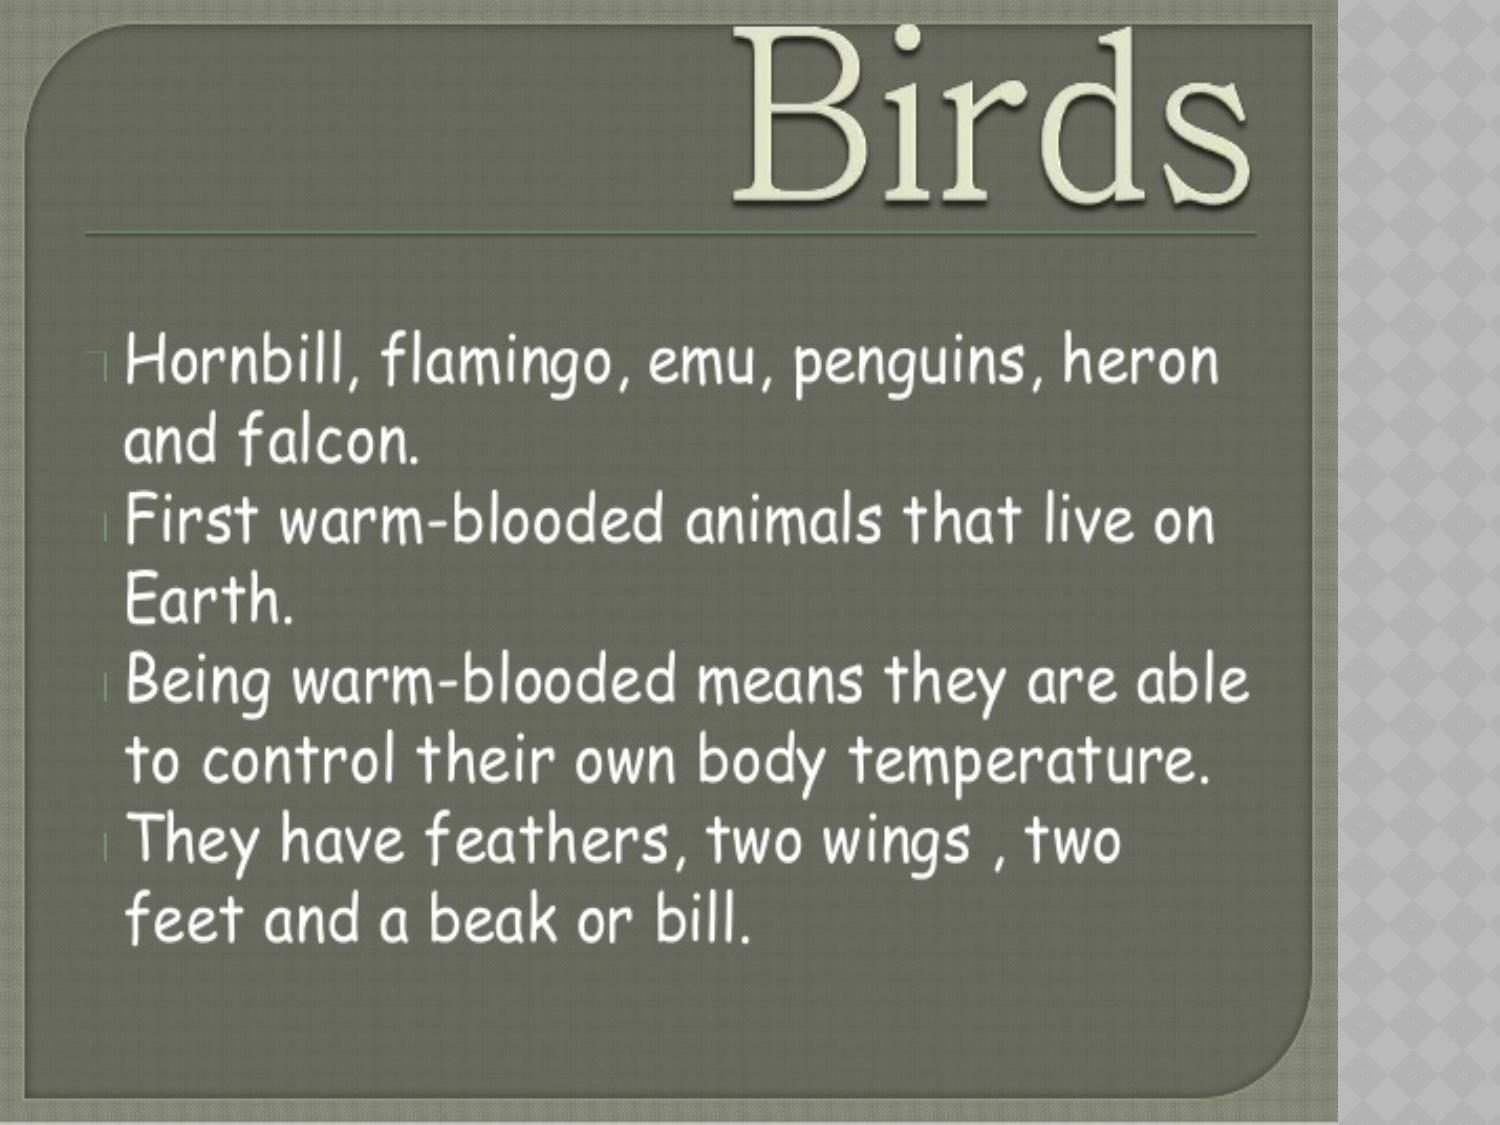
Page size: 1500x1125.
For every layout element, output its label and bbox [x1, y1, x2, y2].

picture [0, 0, 1338, 1125]
